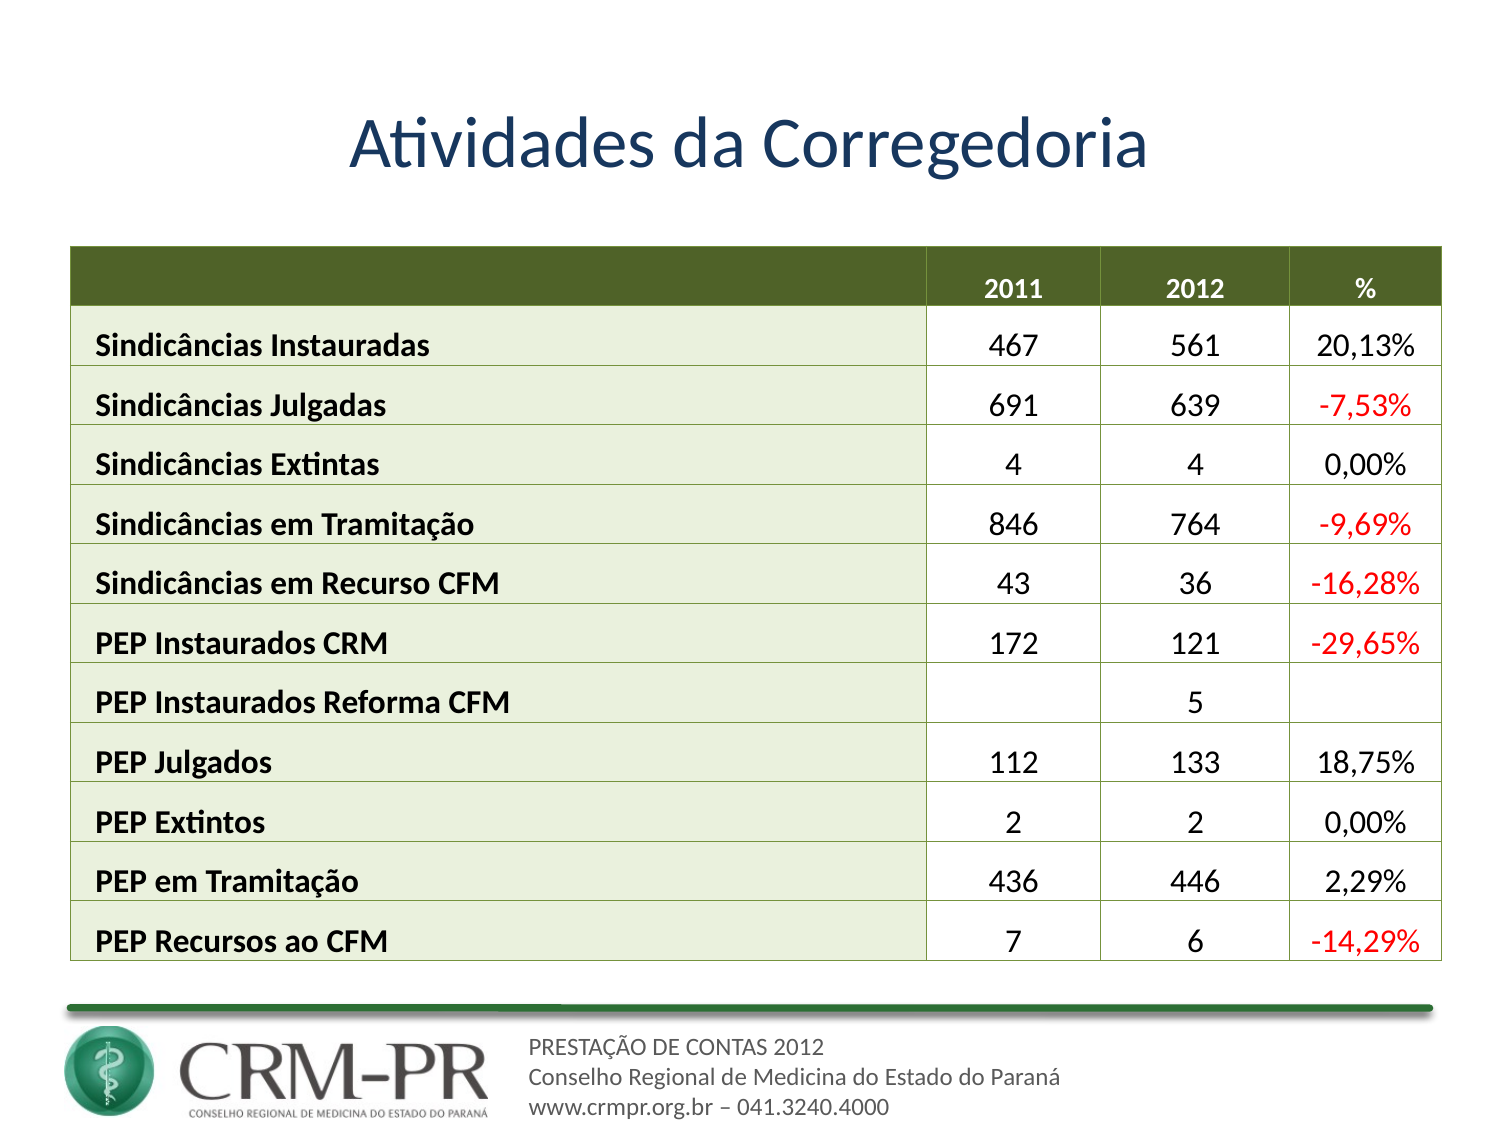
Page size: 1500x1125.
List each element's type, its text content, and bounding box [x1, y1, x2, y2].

table_cell PEP Instaurados Reforma CFM [71, 663, 926, 722]
table_cell PEP Extintos [71, 782, 926, 841]
table_cell PEP Recursos ao CFM [71, 901, 926, 960]
table_cell [1290, 663, 1441, 722]
table_cell 446 [1101, 842, 1289, 900]
table_cell 4 [1101, 425, 1289, 484]
table_cell Sindicâncias Extintas [71, 425, 926, 484]
table_cell 561 [1101, 306, 1289, 365]
table_cell -9,69% [1290, 485, 1441, 543]
table_cell 7 [927, 901, 1100, 960]
table_cell 0,00% [1290, 425, 1441, 484]
table_cell 691 [927, 366, 1100, 424]
table_cell 2 [927, 782, 1100, 841]
table_cell Sindicâncias Julgadas [71, 366, 926, 424]
table_cell 2 [1101, 782, 1289, 841]
table_cell -29,65% [1290, 604, 1441, 662]
table_cell 2,29% [1290, 842, 1441, 900]
table_header [71, 247, 926, 305]
table_cell 0,00% [1290, 782, 1441, 841]
table_header 2011 [927, 247, 1100, 305]
title Atividades da Corregedoria [74, 44, 1426, 233]
table_cell 133 [1101, 723, 1289, 781]
table_cell PEP Instaurados CRM [71, 604, 926, 662]
table_cell -14,29% [1290, 901, 1441, 960]
table_cell 4 [927, 425, 1100, 484]
table_cell Sindicâncias em Recurso CFM [71, 544, 926, 603]
table_cell 121 [1101, 604, 1289, 662]
table_header % [1290, 247, 1441, 305]
table_cell PEP em Tramitação [71, 842, 926, 900]
table_header 2012 [1101, 247, 1289, 305]
table_cell PEP Julgados [71, 723, 926, 781]
table_cell 112 [927, 723, 1100, 781]
table_cell 18,75% [1290, 723, 1441, 781]
picture [64, 1026, 488, 1118]
table_cell 36 [1101, 544, 1289, 603]
table_cell 172 [927, 604, 1100, 662]
table_cell Sindicâncias em Tramitação [71, 485, 926, 543]
table_cell Sindicâncias Instauradas [71, 306, 926, 365]
table_cell 846 [927, 485, 1100, 543]
table_cell -16,28% [1290, 544, 1441, 603]
table_cell 639 [1101, 366, 1289, 424]
table_cell 6 [1101, 901, 1289, 960]
table_cell 436 [927, 842, 1100, 900]
table_cell 467 [927, 306, 1100, 365]
table_cell 764 [1101, 485, 1289, 543]
table_cell 20,13% [1290, 306, 1441, 365]
table_cell -7,53% [1290, 366, 1441, 424]
table_cell 5 [1101, 663, 1289, 722]
table_cell 43 [927, 544, 1100, 603]
table_cell [927, 663, 1100, 722]
